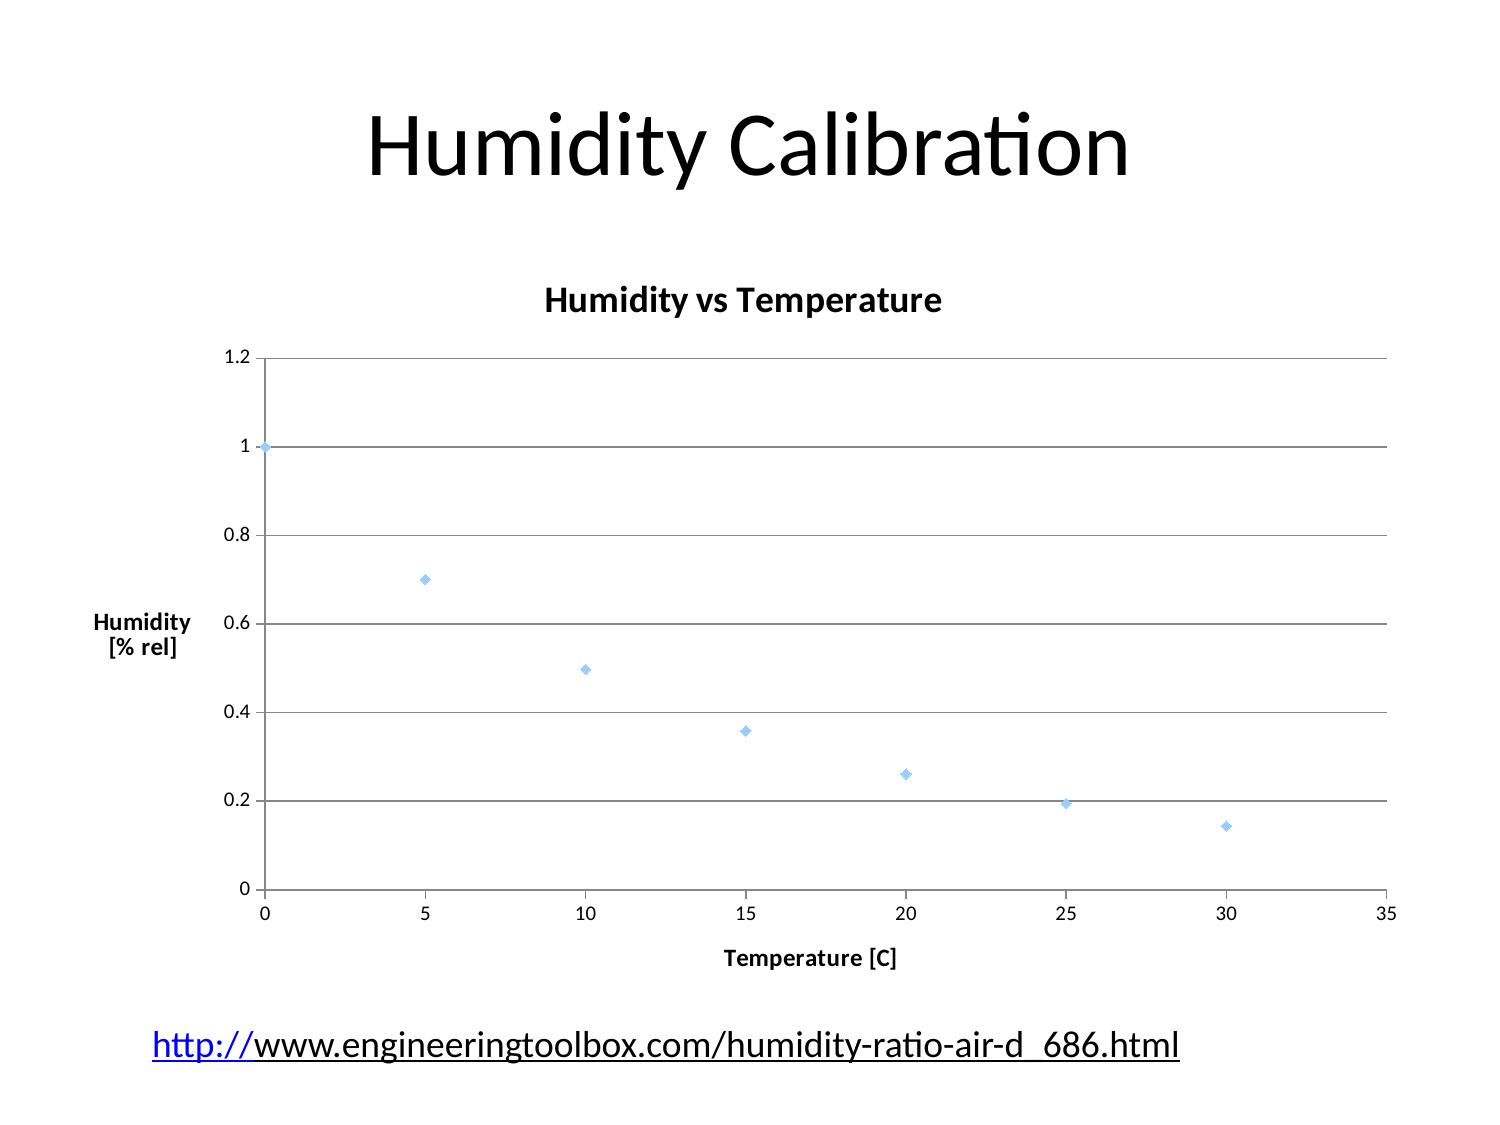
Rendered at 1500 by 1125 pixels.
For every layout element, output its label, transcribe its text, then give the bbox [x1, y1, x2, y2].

text_box http://www.engineeringtoolbox.com/humidity-ratio-air-d_686.html [137, 1014, 1250, 1073]
chart [62, 249, 1426, 1006]
title Humidity Calibration [75, 45, 1425, 233]
